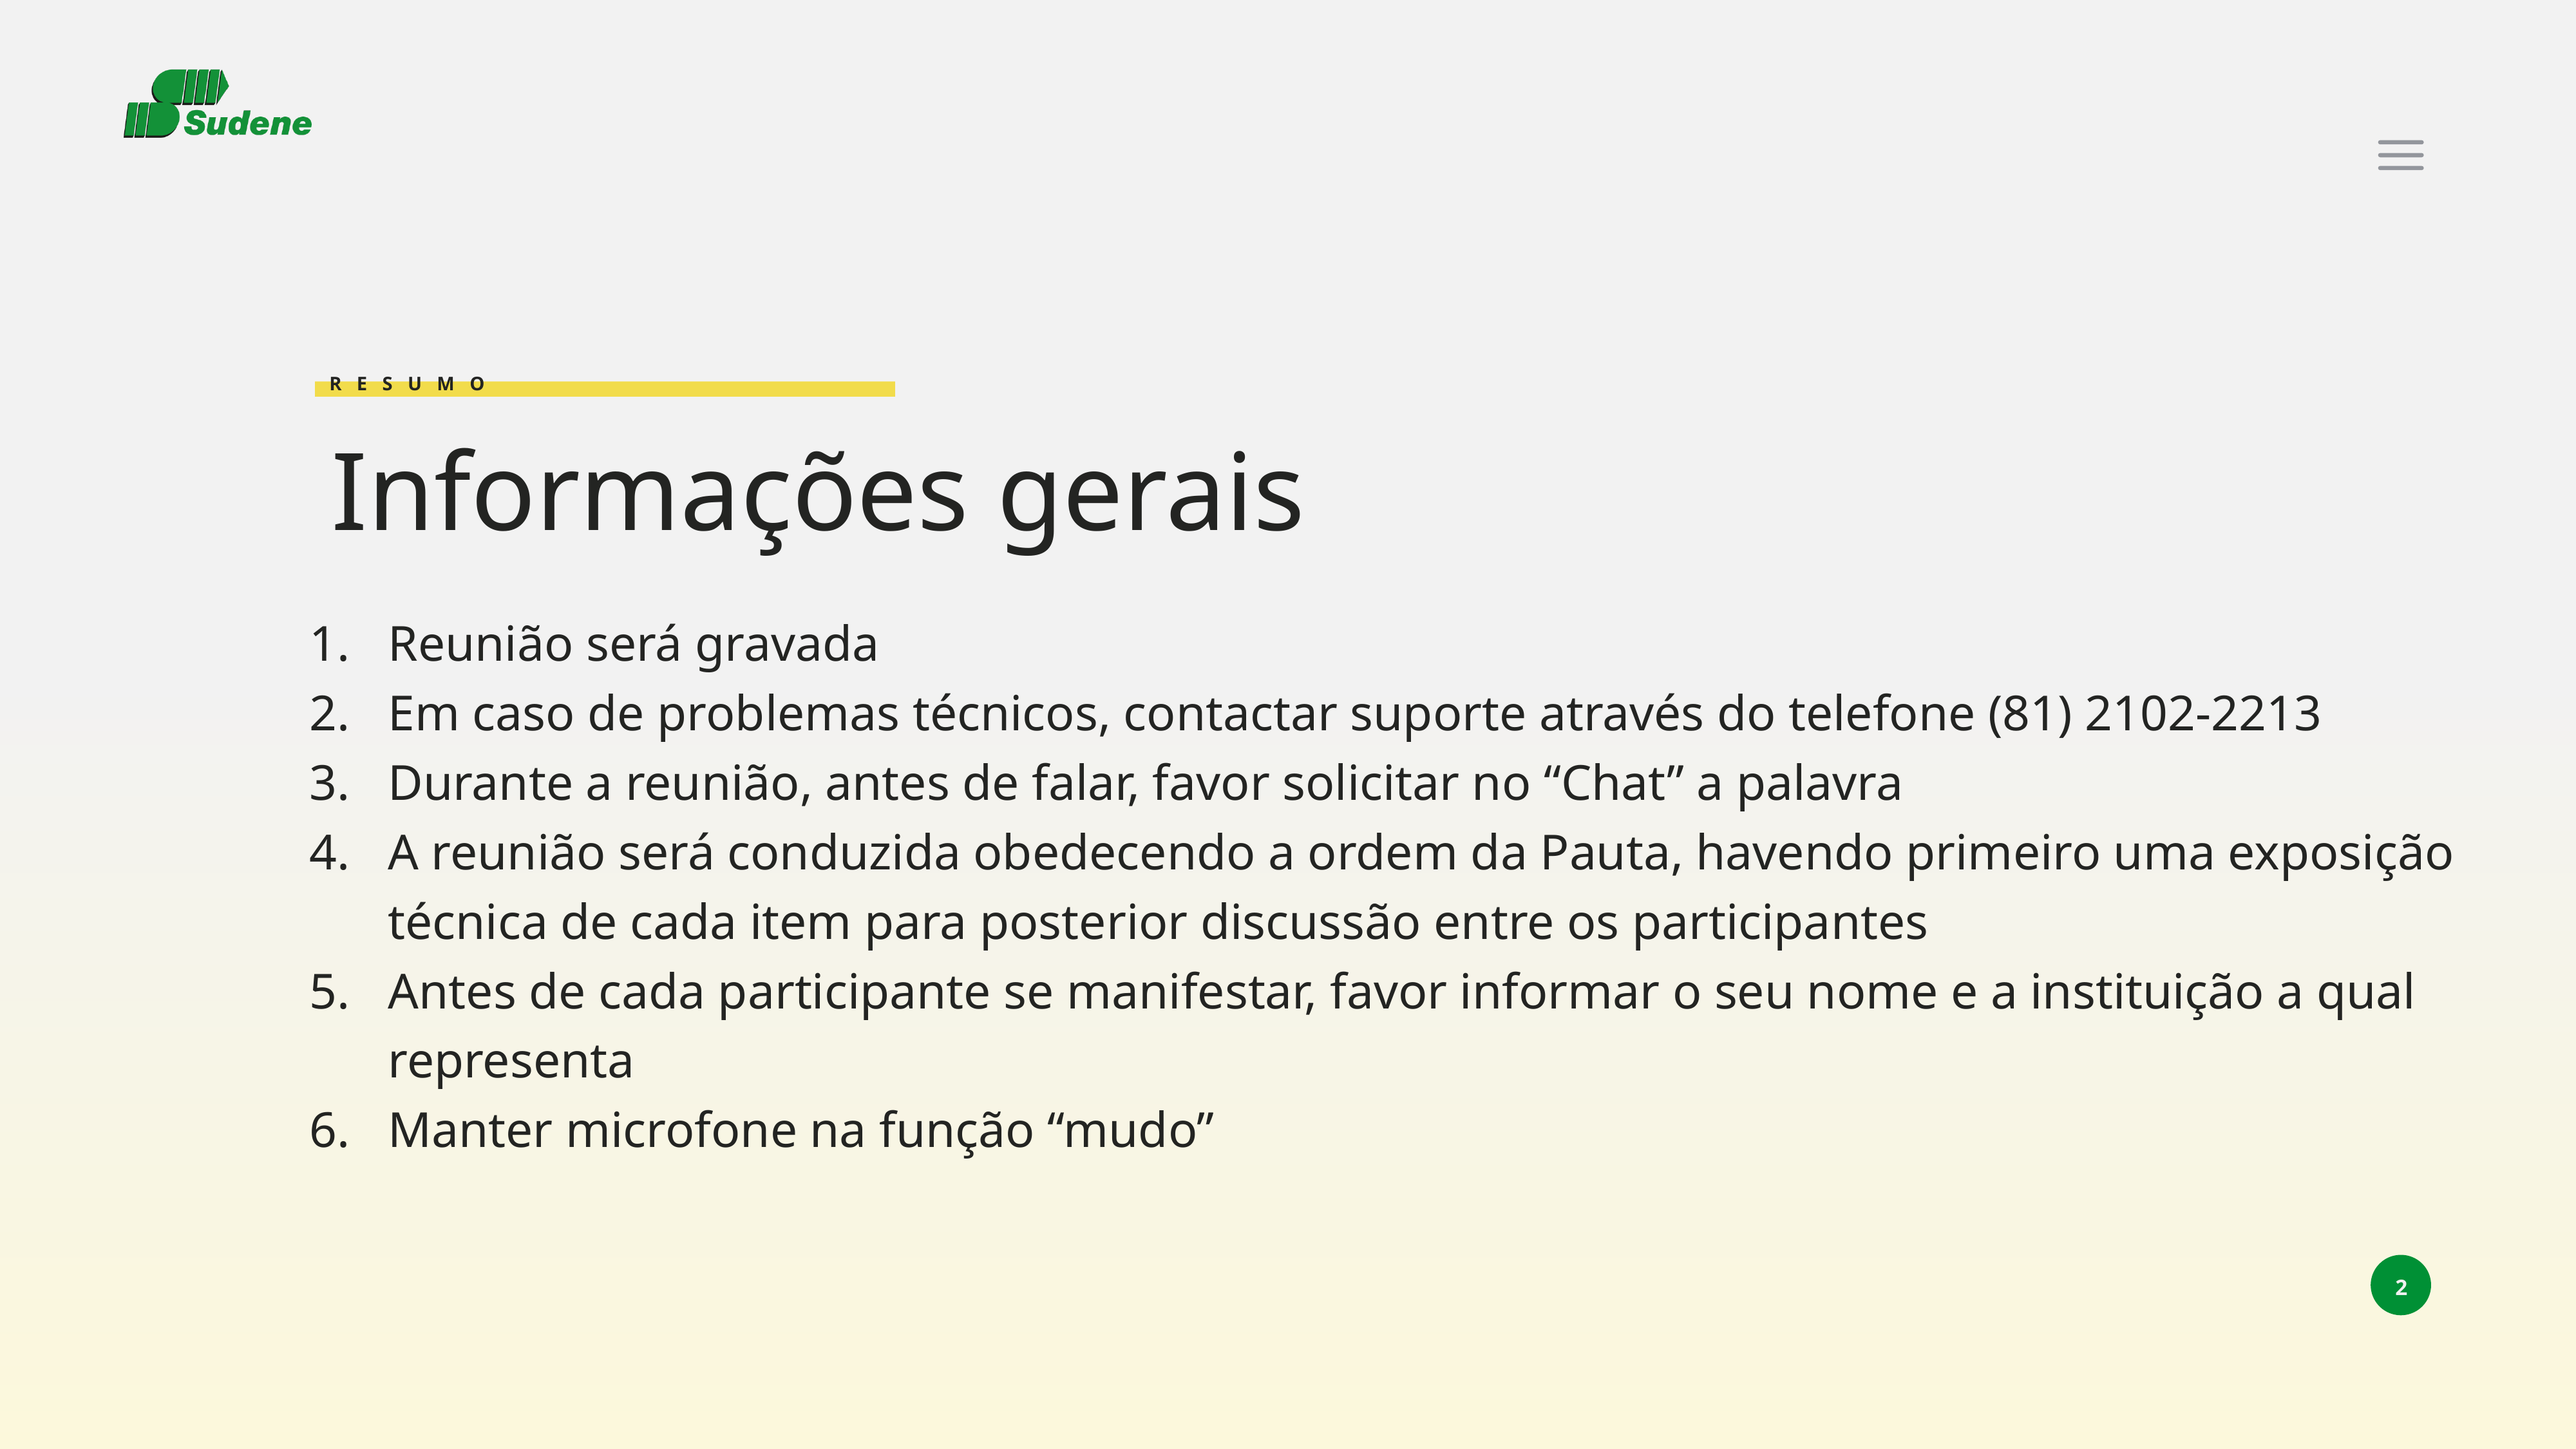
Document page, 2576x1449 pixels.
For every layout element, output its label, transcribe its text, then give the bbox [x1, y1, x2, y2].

picture [95, 38, 337, 156]
text_box Reunião será gravada Em caso de problemas técnicos, contactar suporte através do telefone (81) 2102-2213 Durante a reunião, antes de falar, favor solicitar no “Chat” a palavra A reunião será conduzida obedecendo a ordem da Pauta, havendo primeiro uma exposição técnica de cada item para posterior discussão entre os participantes Antes de cada participante se manifestar, favor informar o seu nome e a instituição a qual representa Manter microfone na função “mudo” [304, 595, 2475, 1163]
slide_number 2 [2371, 1269, 2432, 1301]
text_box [298, 362, 1728, 559]
